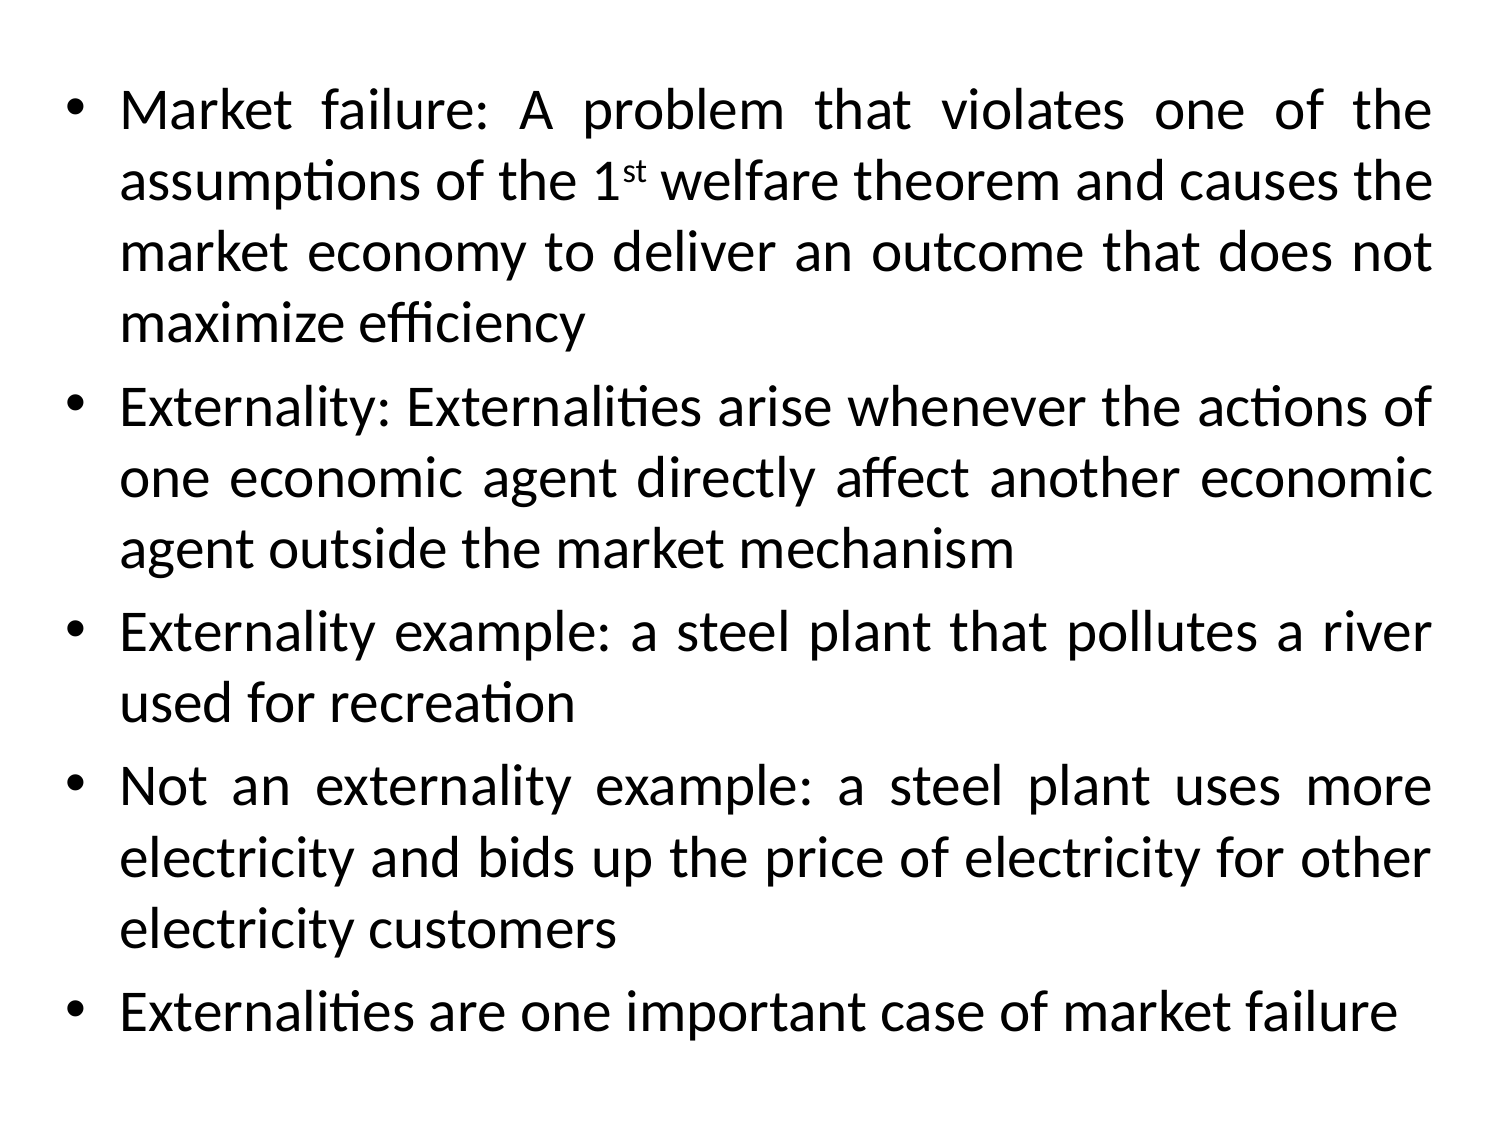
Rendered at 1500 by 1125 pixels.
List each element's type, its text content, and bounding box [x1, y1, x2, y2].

list Market failure: A problem that violates one of the assumptions of the 1st welfare theorem and causes the market economy to deliver an outcome that does not maximize efficiency Externality: Externalities arise whenever the actions of one economic agent directly affect another economic agent outside the market mechanism Externality example: a steel plant that pollutes a river used for recreation Not an externality example: a steel plant uses more electricity and bids up the price of electricity for other electricity customers Externalities are one important case of market failure [50, 62, 1450, 1063]
